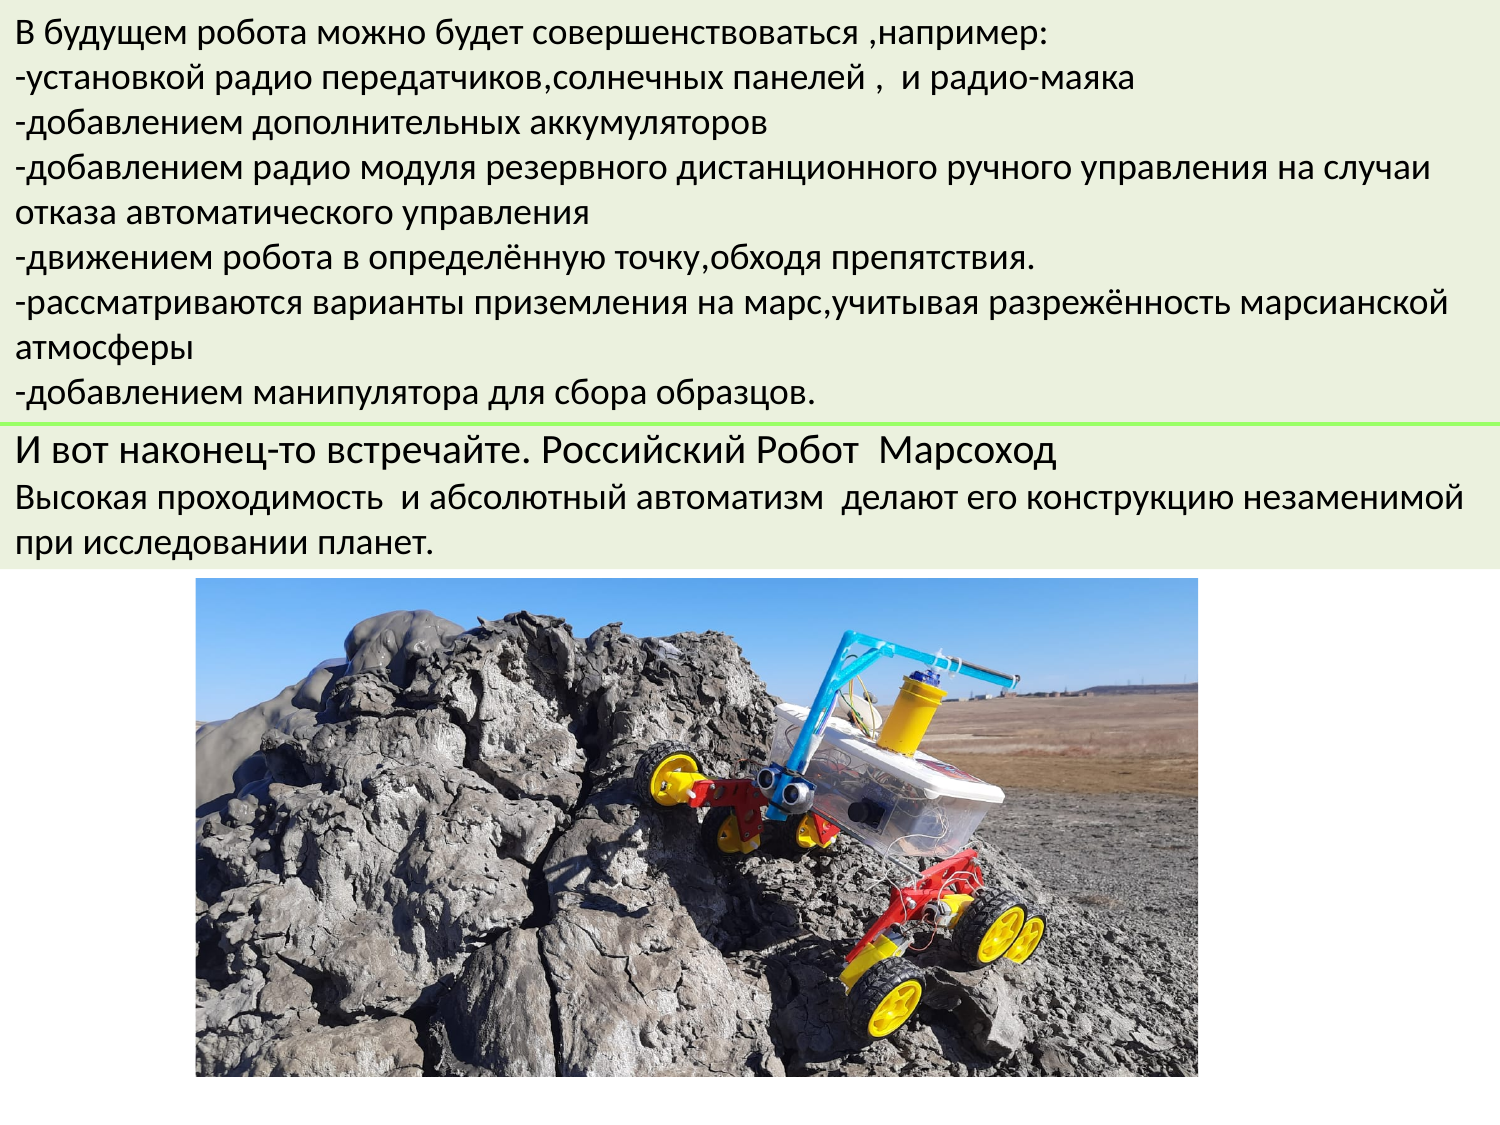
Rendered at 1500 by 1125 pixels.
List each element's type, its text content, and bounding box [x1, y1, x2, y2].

picture [195, 548, 1199, 1078]
text_box И вот наконец-то встречайте. Российский Робот Марсоход Высокая проходимость и абсолютный автоматизм делают его конструкцию незаменимой при исследовании планет. [0, 429, 1500, 570]
text_box В будущем робота можно будет совершенствоваться ,например: -установкой радио передатчиков,солнечных панелей , и радио-маяка -добавлением дополнительных аккумуляторов -добавлением радио модуля резервного дистанционного ручного управления на случаи отказа автоматического управления -движением робота в определённую точку,обходя препятствия. -рассматриваются варианты приземления на марс,учитывая разрежённость марсианской атмосферы -добавлением манипулятора для сбора образцов. [0, 0, 1500, 420]
